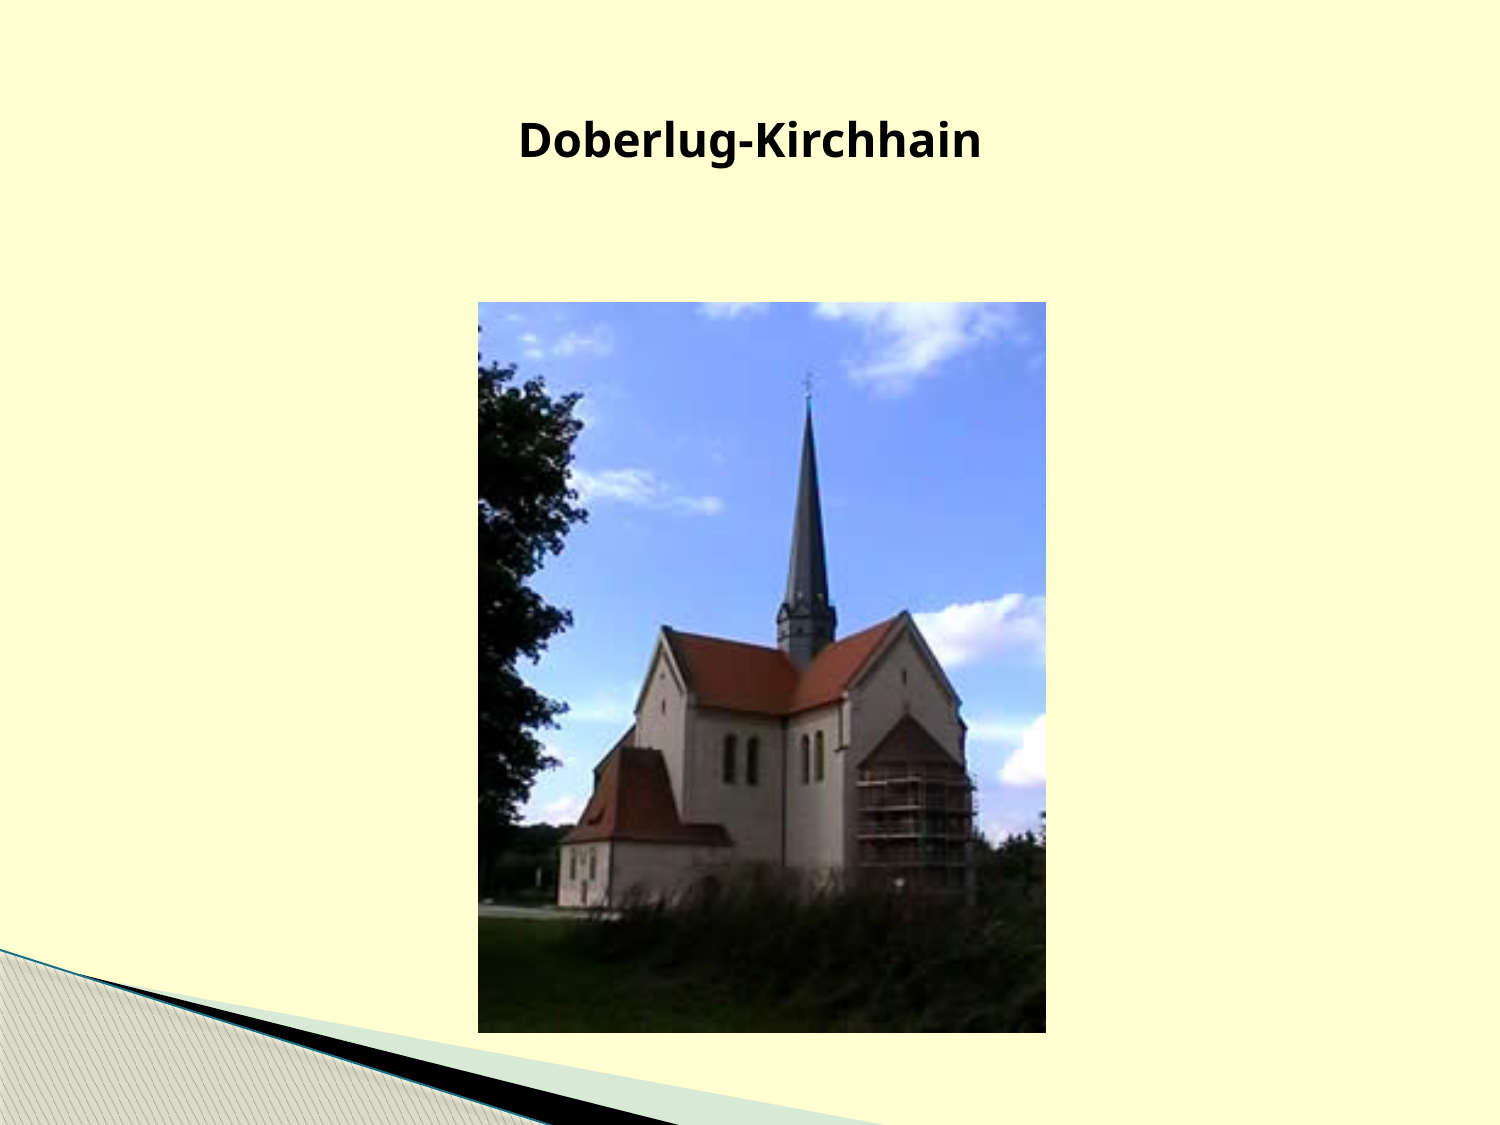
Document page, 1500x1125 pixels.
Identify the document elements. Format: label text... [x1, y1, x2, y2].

picture [478, 302, 1046, 1033]
title Doberlug-Kirchhain [75, 45, 1425, 233]
